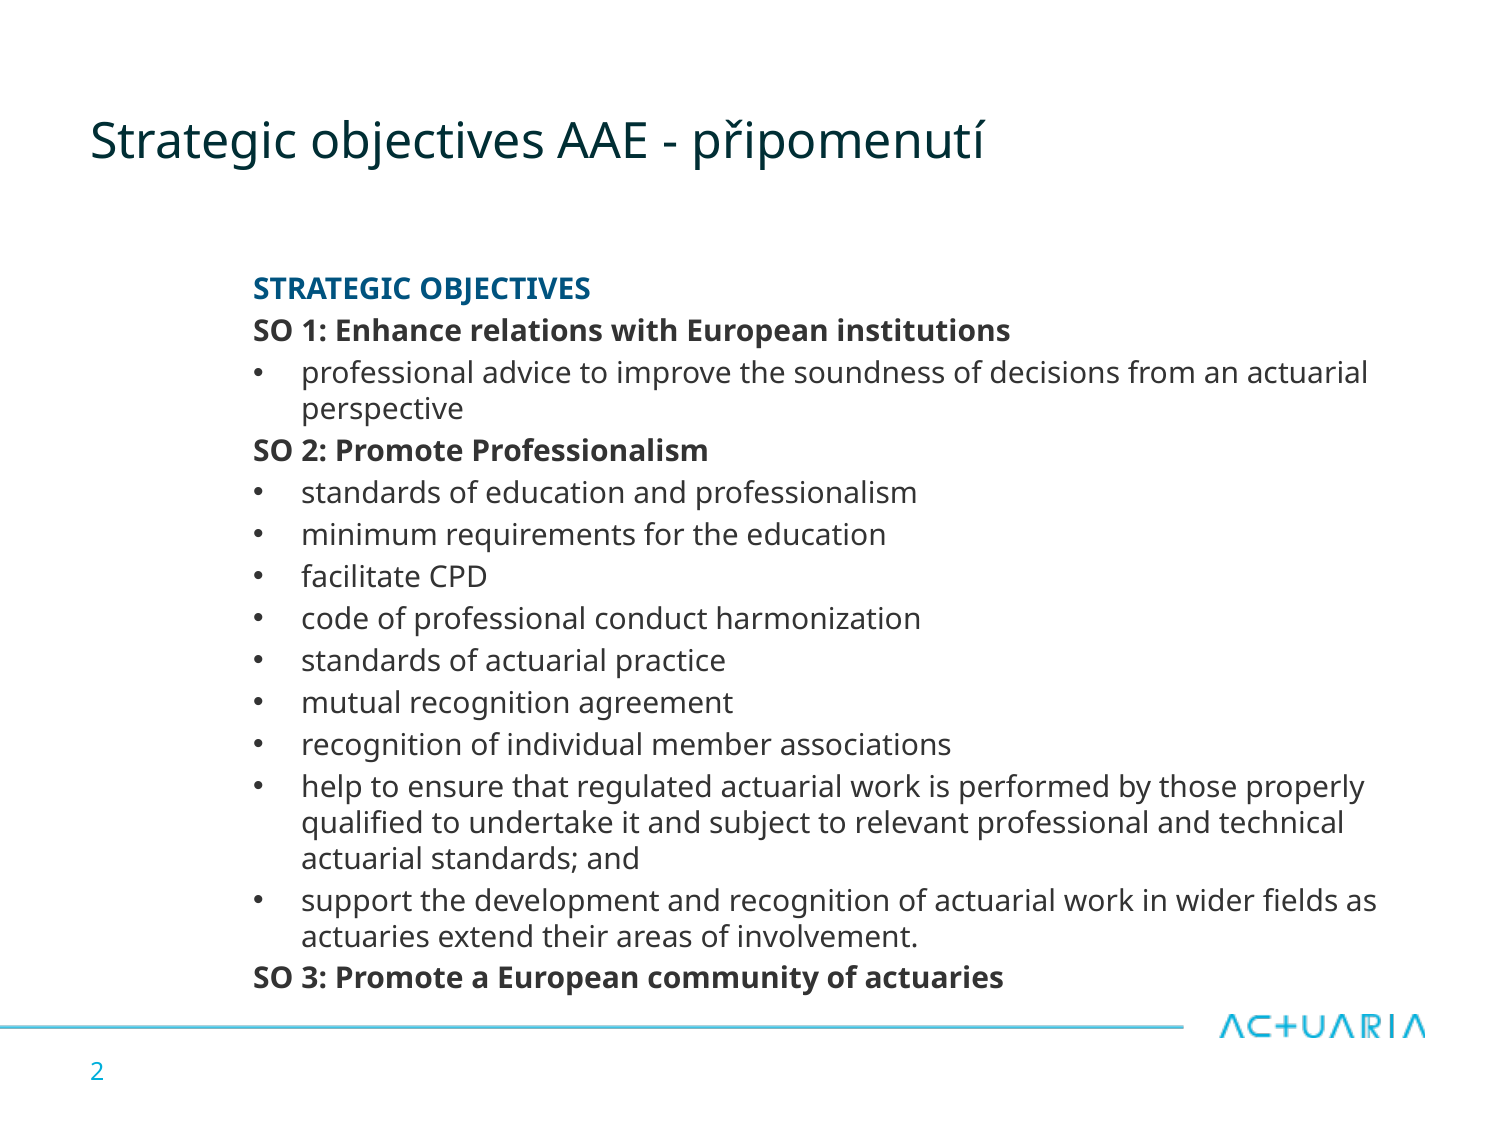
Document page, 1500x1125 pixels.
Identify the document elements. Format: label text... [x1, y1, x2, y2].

list STRATEGIC OBJECTIVES SO 1: Enhance relations with European institutions professional advice to improve the soundness of decisions from an actuarial perspective SO 2: Promote Professionalism standards of education and professionalism minimum requirements for the education facilitate CPD code of professional conduct harmonization standards of actuarial practice mutual recognition agreement recognition of individual member associations help to ensure that regulated actuarial work is performed by those properly qualified to undertake it and subject to relevant professional and technical actuarial standards; and support the development and recognition of actuarial work in wider fields as actuaries extend their areas of involvement. SO 3: Promote a European community of actuaries [238, 262, 1425, 1005]
slide_number 2 [75, 1042, 425, 1103]
title Strategic objectives AAE - připomenutí [75, 45, 1425, 233]
